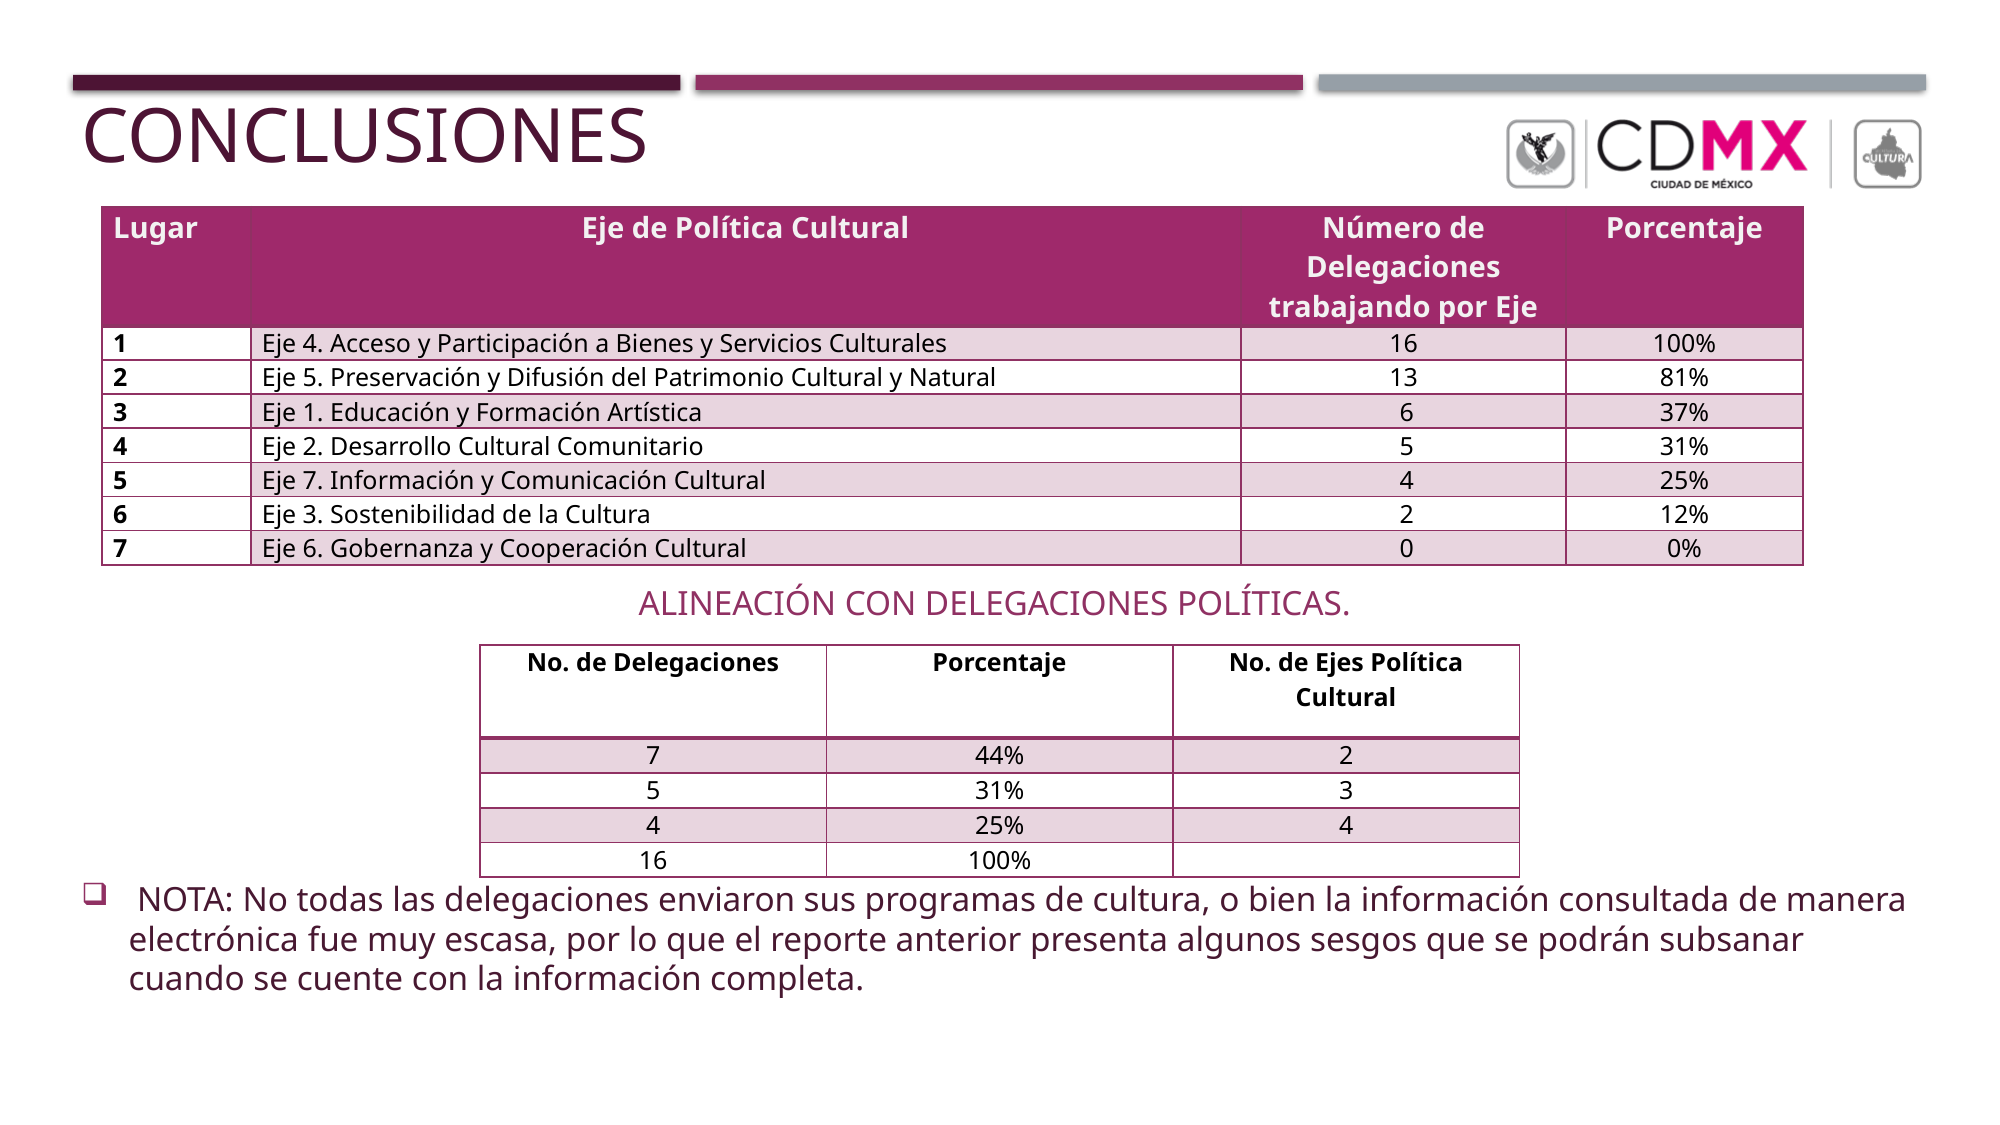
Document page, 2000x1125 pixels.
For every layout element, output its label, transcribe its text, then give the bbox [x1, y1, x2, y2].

table_cell 37% [1567, 395, 1802, 427]
table_header Número de Delegaciones trabajando por Eje [1242, 208, 1565, 324]
table_header No. de Delegaciones [481, 646, 826, 736]
table_cell 31% [1567, 429, 1802, 462]
table_cell 4 [481, 809, 826, 842]
table_cell 31% [827, 774, 1172, 807]
table_cell 2 [1174, 740, 1519, 772]
title Conclusiones [66, 54, 1870, 160]
table_header No. de Ejes Política Cultural [1174, 646, 1519, 736]
table_cell 13 [1242, 361, 1565, 393]
table_cell 44% [827, 740, 1172, 772]
table_header Porcentaje [827, 646, 1172, 736]
table_cell 100% [1567, 328, 1802, 359]
table_header Porcentaje [1567, 216, 1802, 324]
table_cell 5 [481, 774, 826, 807]
table_cell 1 [103, 328, 250, 359]
table_cell 3 [103, 395, 250, 427]
table_cell Eje 7. Información y Comunicación Cultural [252, 463, 1240, 496]
table_cell 12% [1567, 497, 1802, 530]
table_cell Eje 3. Sostenibilidad de la Cultura [252, 497, 1240, 530]
table_cell 7 [103, 531, 250, 564]
table_cell 0 [1242, 531, 1565, 564]
table_cell 100% [827, 843, 1172, 876]
table_cell 4 [1174, 809, 1519, 842]
table_cell 25% [827, 809, 1172, 842]
table_cell 16 [1242, 328, 1565, 359]
table_cell 5 [103, 463, 250, 496]
table_cell Eje 6. Gobernanza y Cooperación Cultural [252, 531, 1240, 564]
table_cell 2 [103, 361, 250, 393]
table_cell 25% [1567, 463, 1802, 496]
table_cell 4 [1242, 463, 1565, 496]
table_cell 6 [103, 497, 250, 530]
table_header Lugar [103, 208, 250, 324]
table_header Eje de Política Cultural [252, 208, 1240, 324]
table_cell 4 [103, 429, 250, 462]
table_cell 81% [1567, 361, 1802, 393]
picture [1495, 101, 1934, 208]
table_cell [1174, 843, 1519, 876]
table_cell Eje 2. Desarrollo Cultural Comunitario [252, 429, 1240, 462]
table_cell 7 [481, 740, 826, 772]
table_cell Eje 4. Acceso y Participación a Bienes y Servicios Culturales [252, 328, 1240, 359]
table_cell Eje 1. Educación y Formación Artística [252, 395, 1240, 427]
table_cell 2 [1242, 497, 1565, 530]
subtitle Alineación con delegaciones políticas. Nota: No todas las delegaciones enviaron sus programas de cultura, o bien la información consultada de manera electrónica fue muy escasa, por lo que el reporte anterior presenta algunos sesgos que se podrán subsanar cuando se cuente con la información completa. [66, 160, 1933, 1106]
table_cell 0% [1567, 531, 1802, 564]
table_cell 16 [481, 843, 826, 876]
table_cell 6 [1242, 395, 1565, 427]
table_cell Eje 5. Preservación y Difusión del Patrimonio Cultural y Natural [252, 361, 1240, 393]
table_cell 3 [1174, 774, 1519, 807]
table_cell 5 [1242, 429, 1565, 462]
